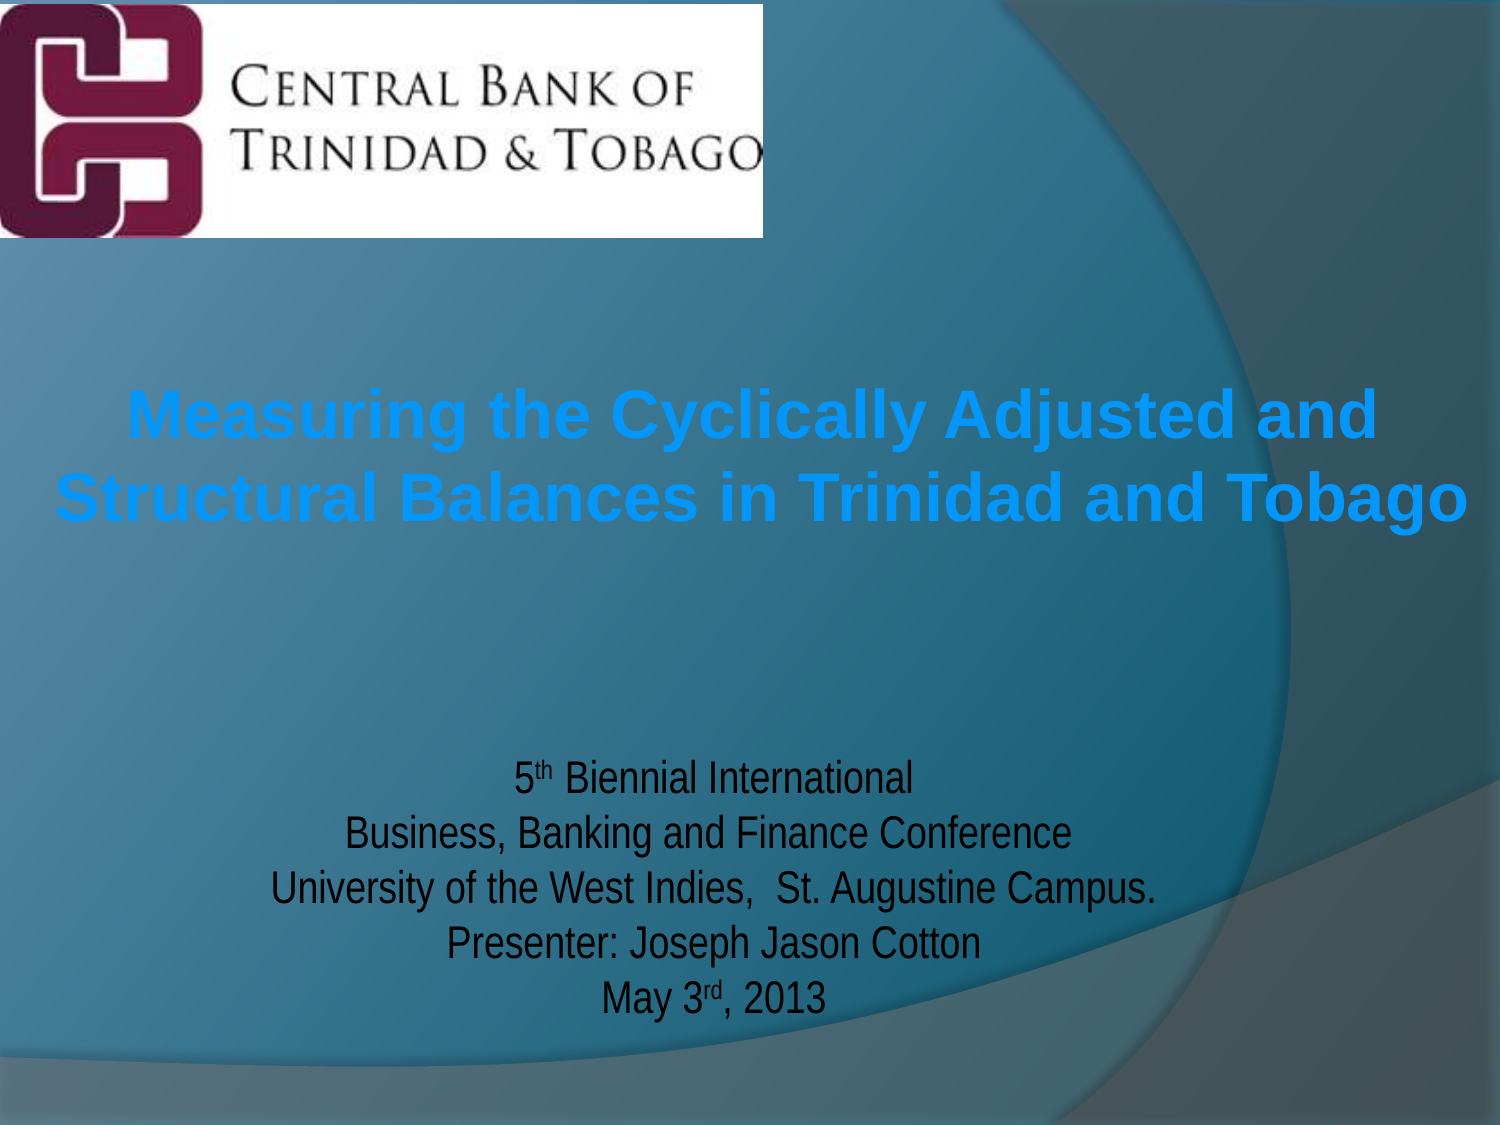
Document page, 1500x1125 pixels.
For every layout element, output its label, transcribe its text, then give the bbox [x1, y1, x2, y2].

text_box Measuring the Cyclically Adjusted and Structural Balances in Trinidad and Tobago [39, 362, 1486, 543]
picture [0, 4, 763, 238]
text_box 5th Biennial International Business, Banking and Finance Conference University of the West Indies, St. Augustine Campus. Presenter: Joseph Jason Cotton May 3rd, 2013 [150, 637, 1278, 1023]
